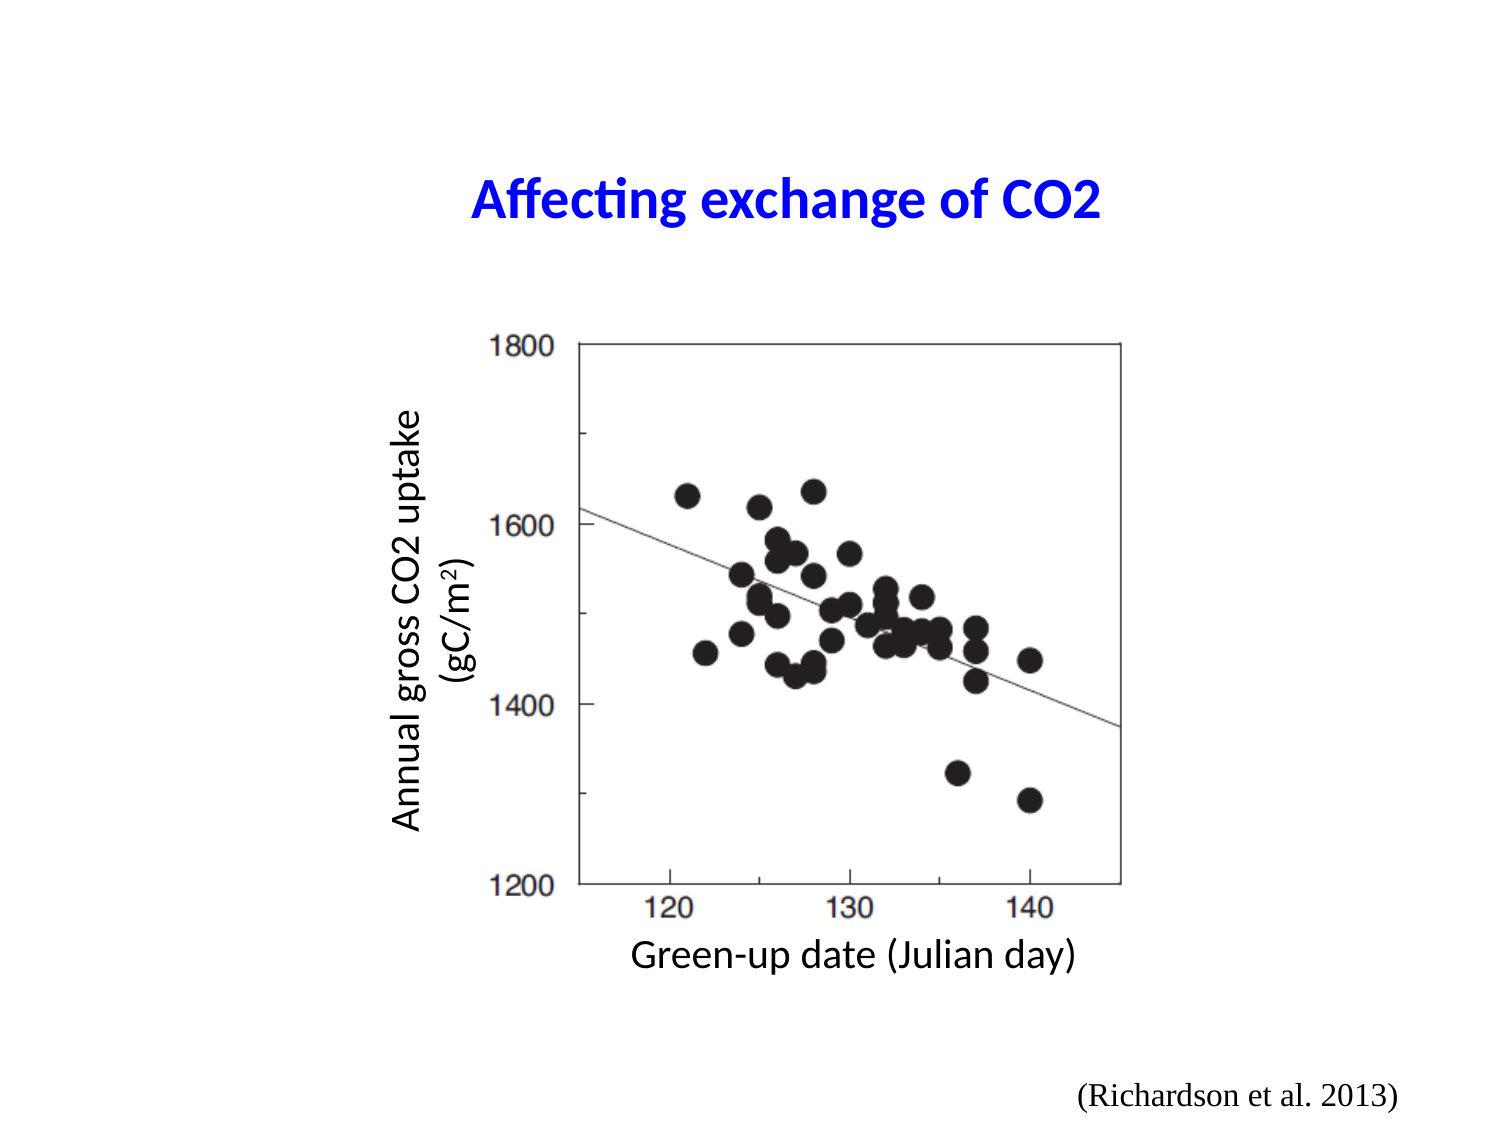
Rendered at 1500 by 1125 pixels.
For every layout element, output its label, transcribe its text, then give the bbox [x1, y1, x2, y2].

text_box (Richardson et al. 2013) [1031, 1049, 1446, 1121]
text_box Annual gross CO2 uptake (gC/m2) [369, 328, 463, 915]
picture [468, 292, 1183, 938]
text_box Affecting exchange of CO2 [456, 152, 1266, 238]
text_box Green-up date (Julian day) [584, 946, 1124, 985]
